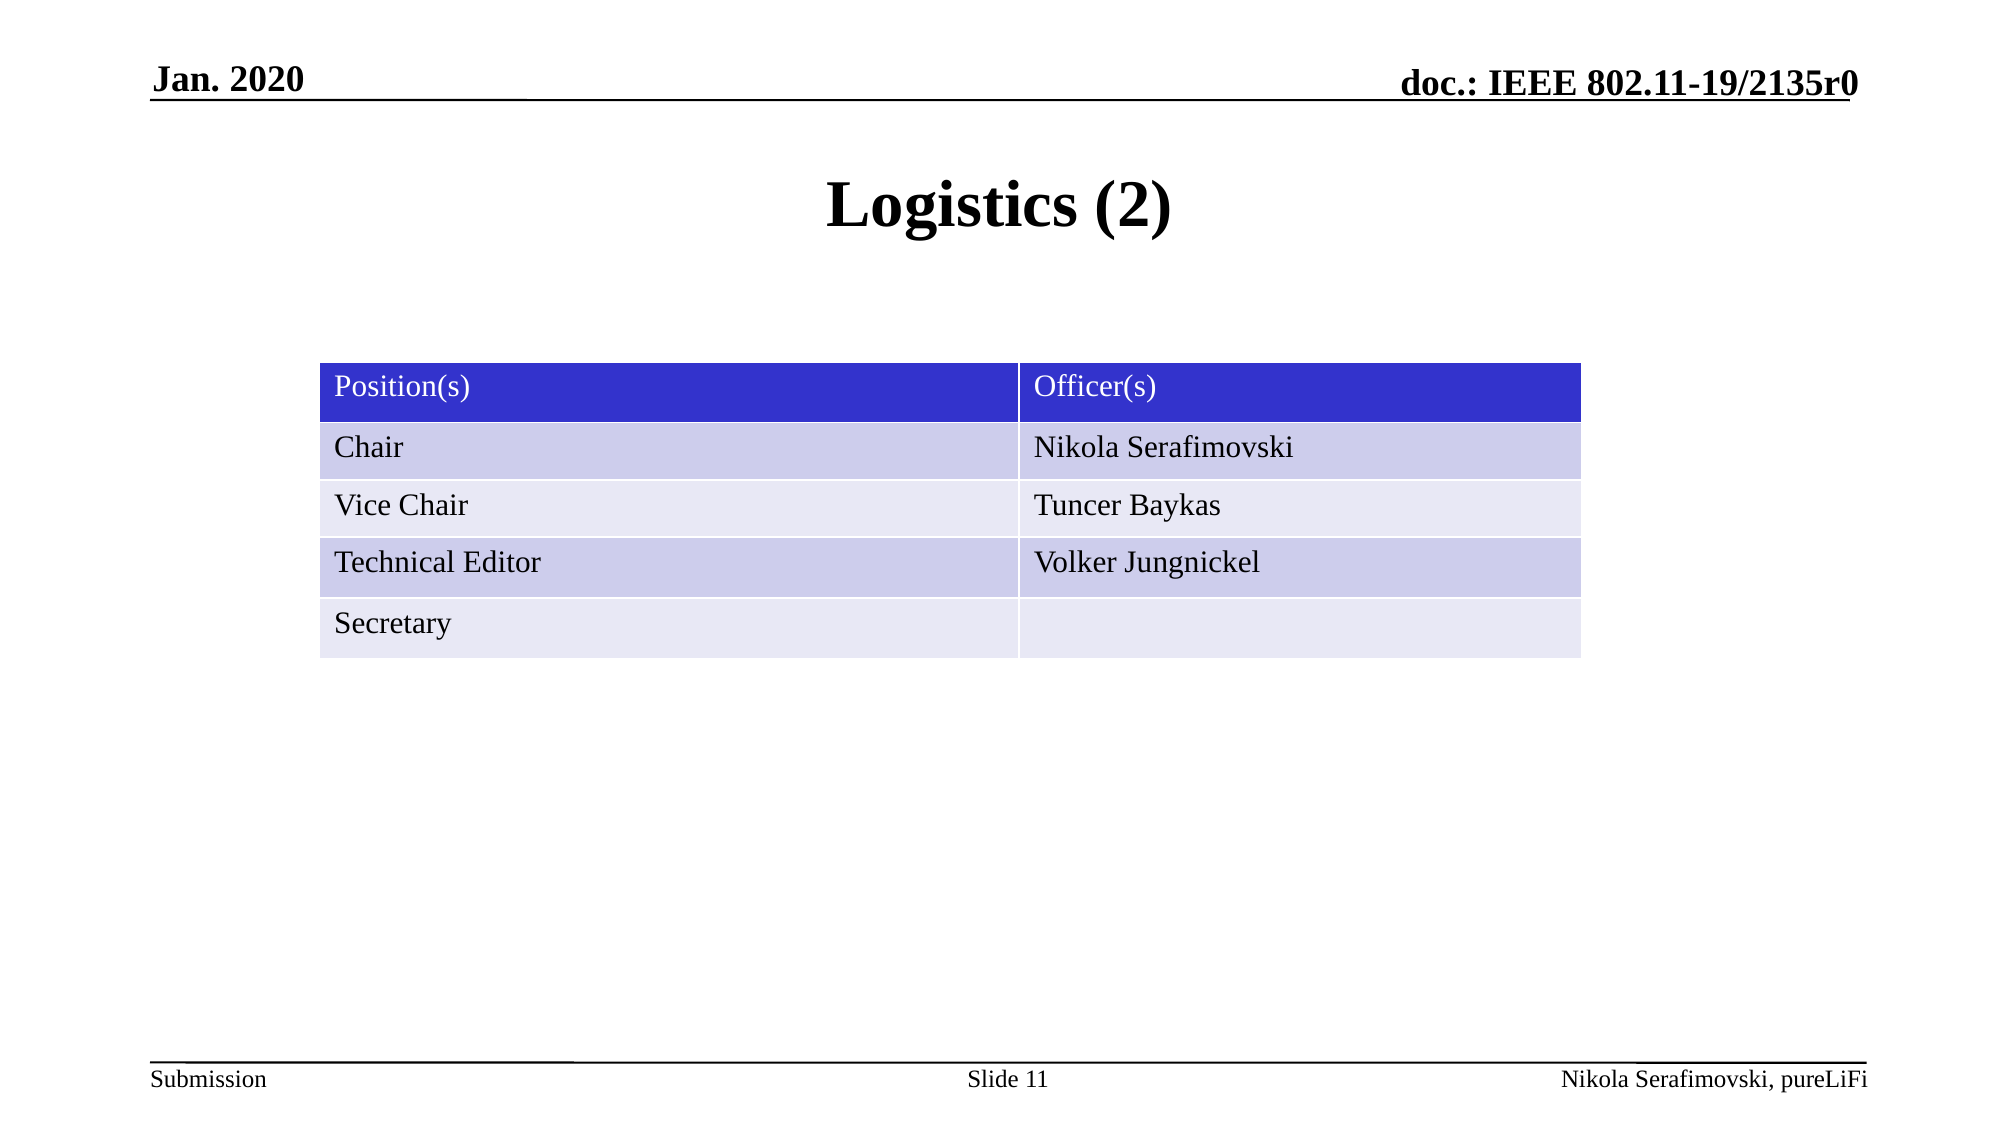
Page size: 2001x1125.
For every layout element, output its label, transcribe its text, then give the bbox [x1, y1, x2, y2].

table_header Officer(s) [1020, 363, 1581, 422]
table_cell Nikola Serafimovski [1020, 423, 1581, 479]
table_cell Technical Editor [320, 538, 1018, 597]
table_cell Chair [320, 423, 1018, 479]
table_cell Secretary [320, 599, 1018, 658]
table_cell Tuncer Baykas [1020, 481, 1581, 536]
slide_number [152, 54, 563, 100]
table_cell Vice Chair [320, 481, 1018, 536]
title Logistics (2) [149, 112, 1850, 288]
table_cell Volker Jungnickel [1020, 538, 1581, 597]
slide_number Slide 11 [950, 1061, 1067, 1123]
footer Nikola Serafimovski, pureLiFi [1171, 1061, 1869, 1093]
table_header Position(s) [320, 363, 1018, 422]
table_cell [1020, 599, 1581, 658]
